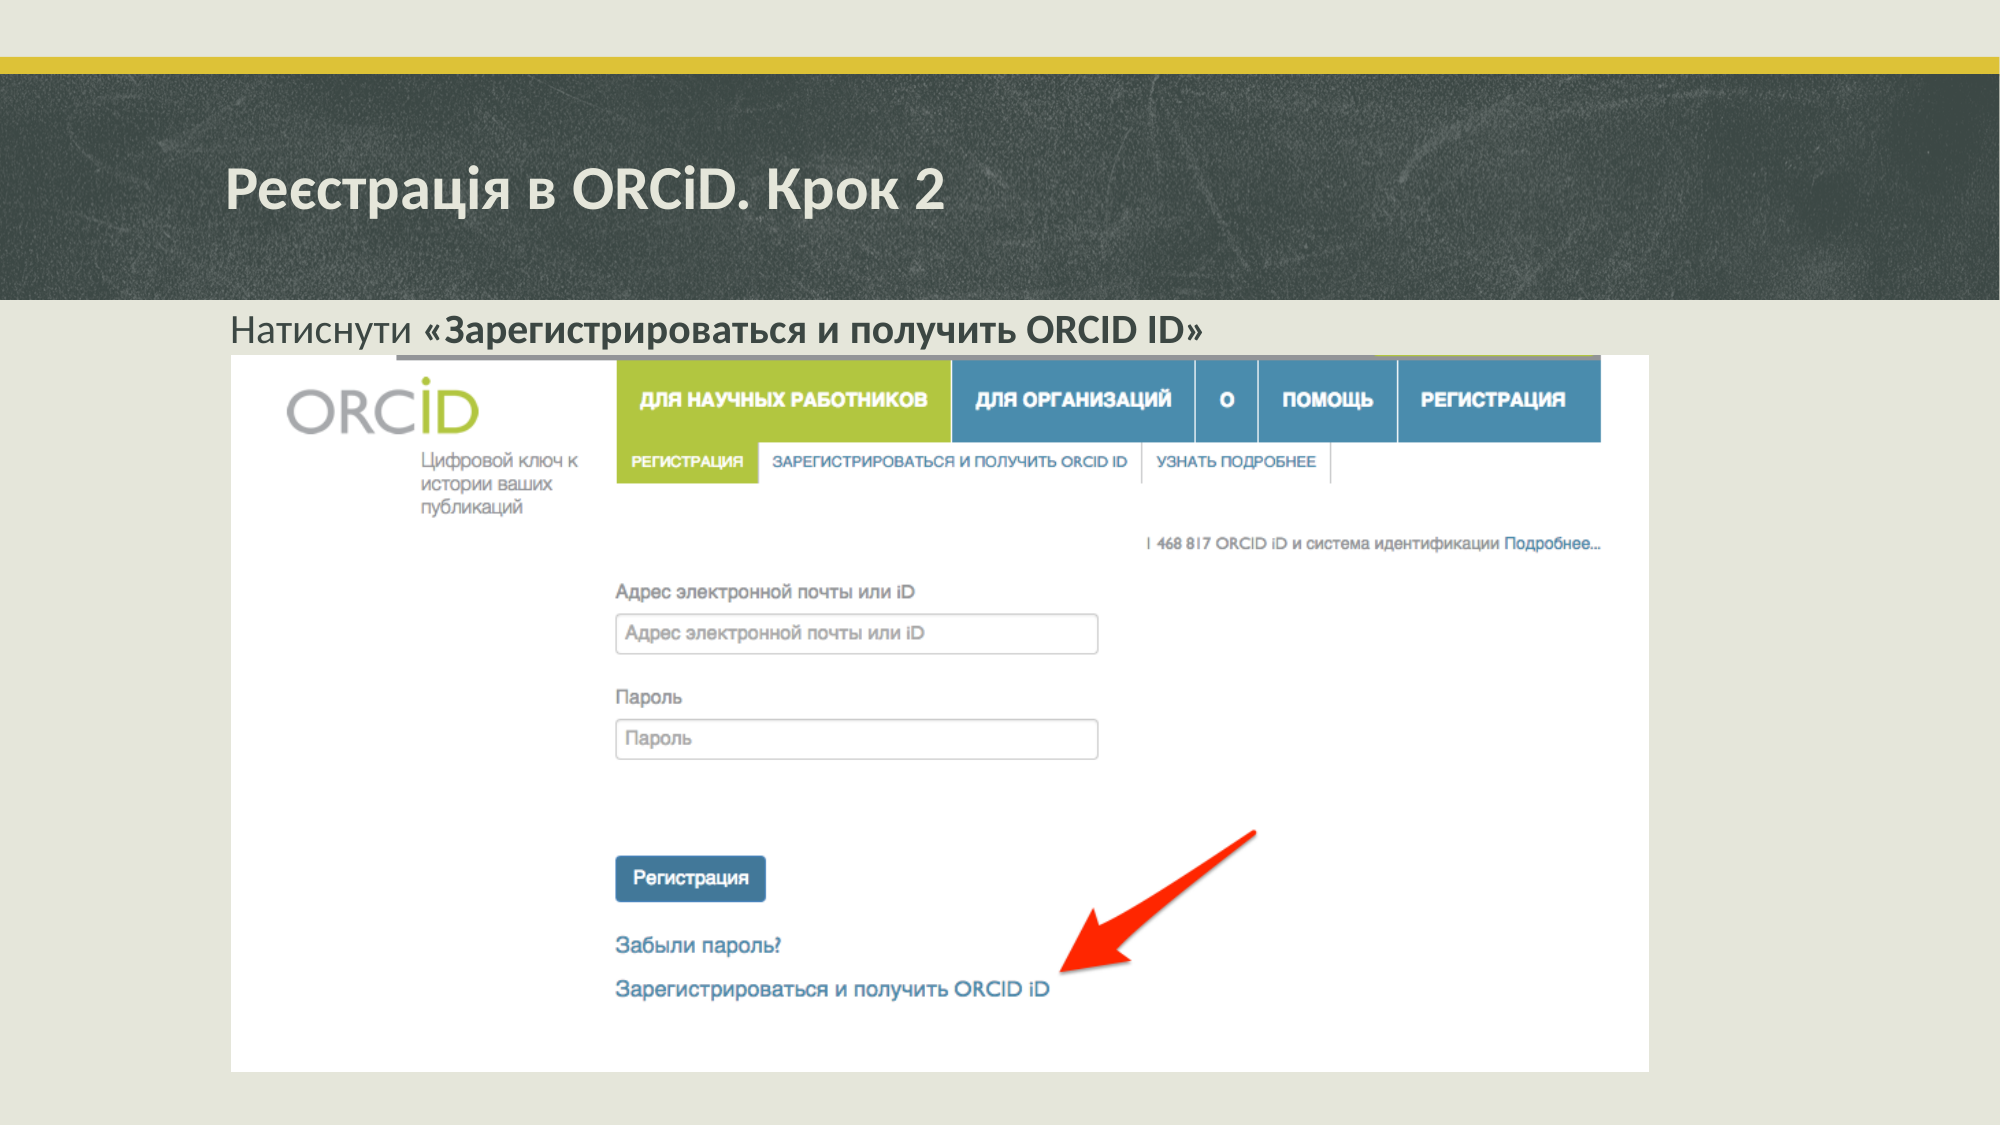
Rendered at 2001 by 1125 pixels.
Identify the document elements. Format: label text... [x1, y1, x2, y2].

text_box Натиснути «Зарегистрироваться и получить ORCID ID» [215, 294, 1649, 360]
picture [231, 355, 1649, 1072]
title Реєстрація в ORCiD. Крок 2 [210, 76, 1790, 300]
picture [0, 74, 2000, 300]
